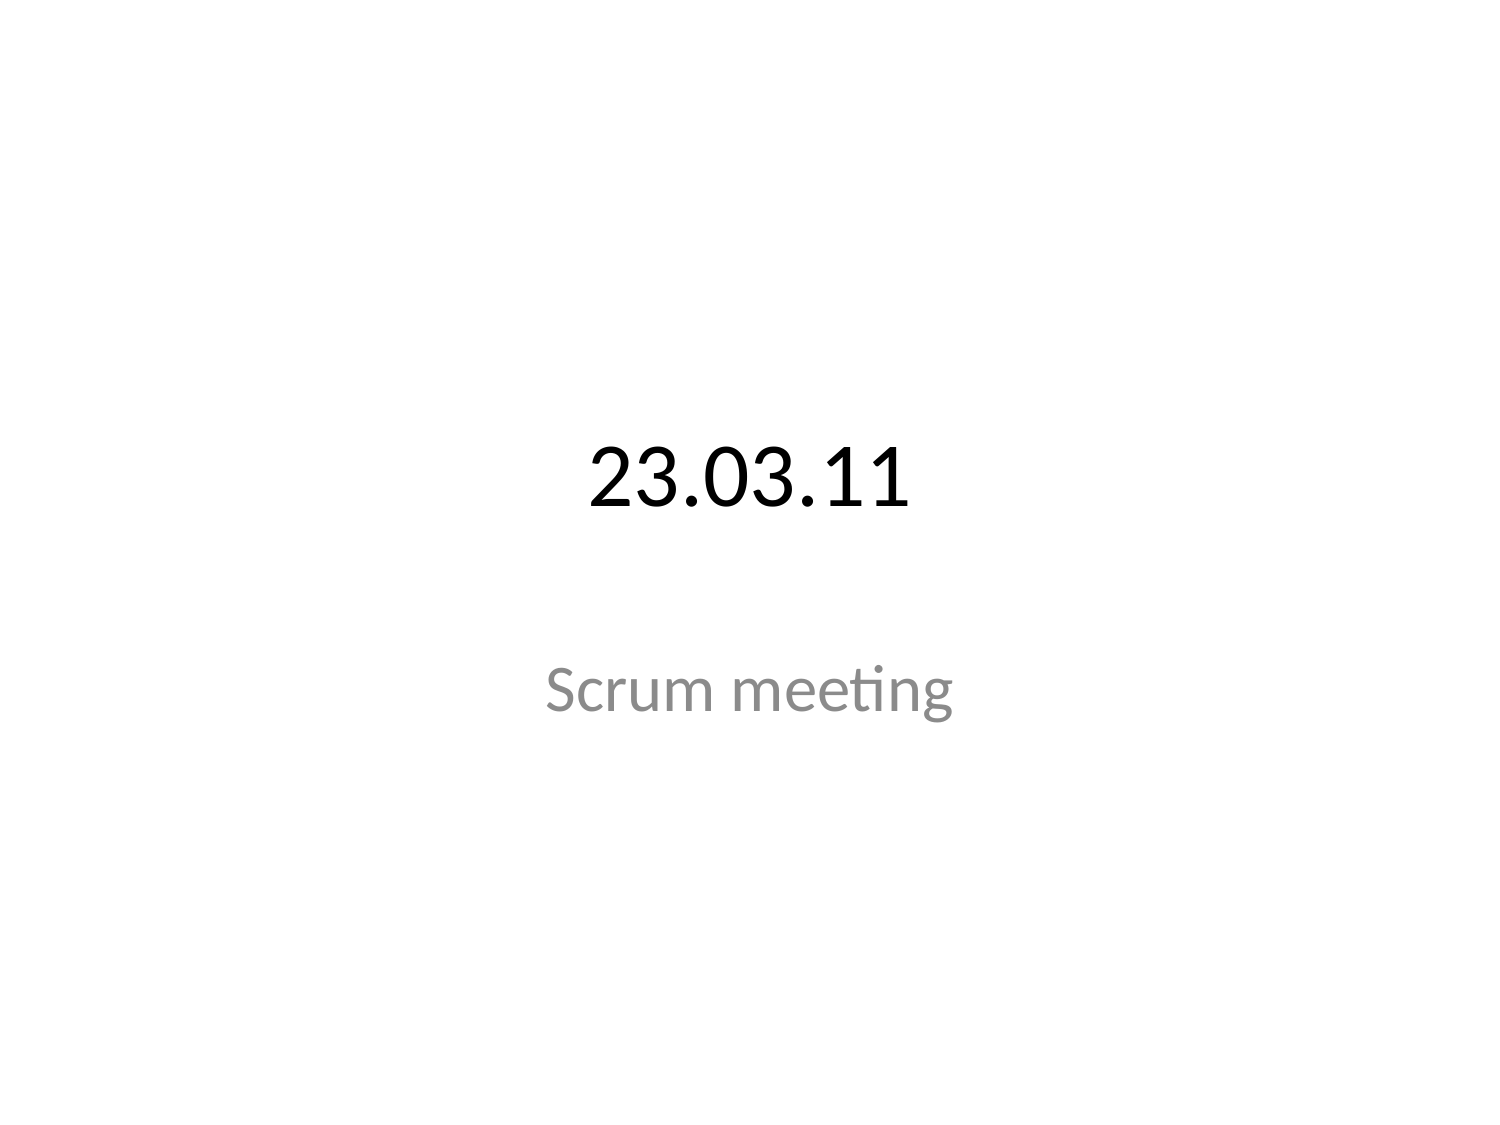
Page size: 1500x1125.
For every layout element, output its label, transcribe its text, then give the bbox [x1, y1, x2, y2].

title 23.03.11 [112, 349, 1388, 591]
subtitle Scrum meeting [225, 637, 1275, 925]
